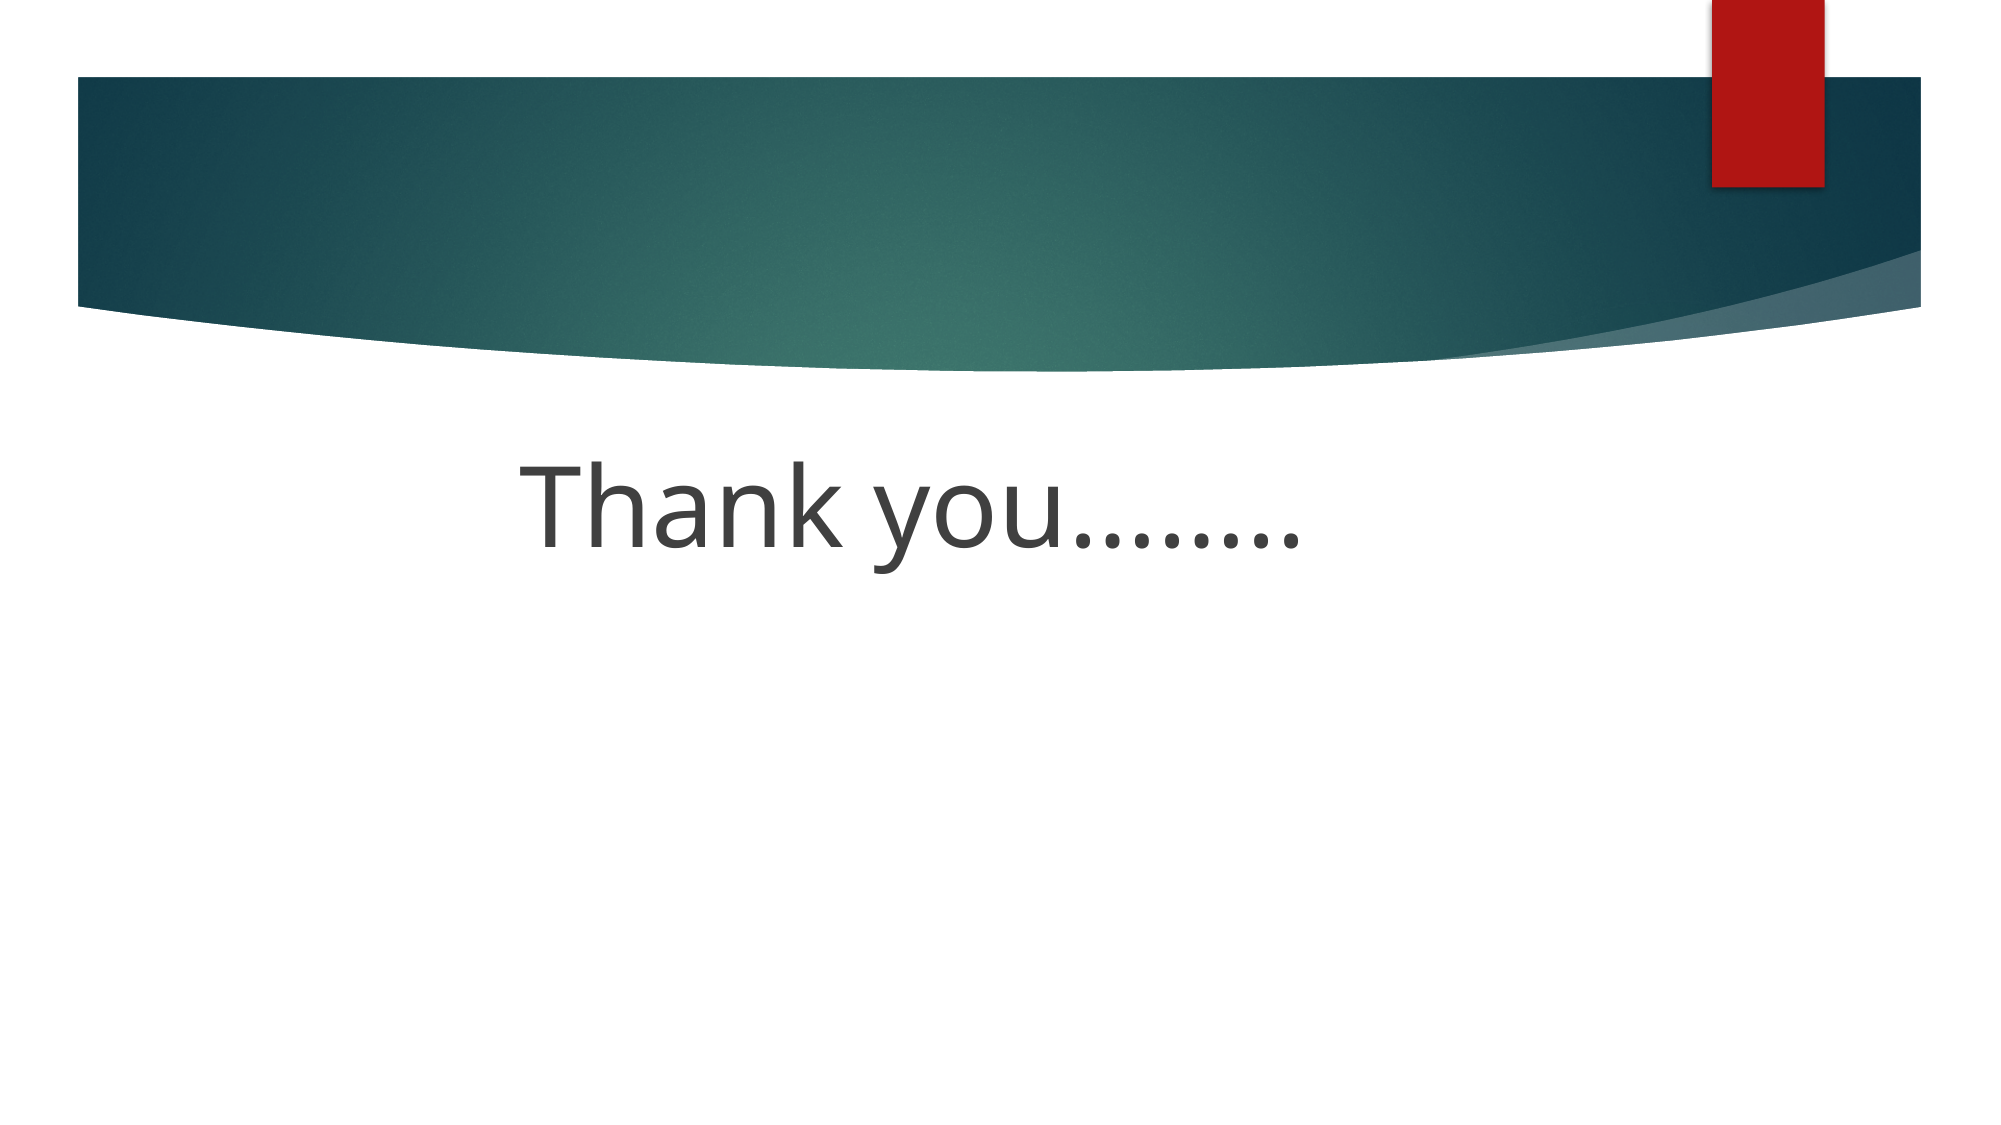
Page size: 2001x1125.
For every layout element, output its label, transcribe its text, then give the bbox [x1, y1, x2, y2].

list Thank you…….. [189, 427, 1638, 988]
